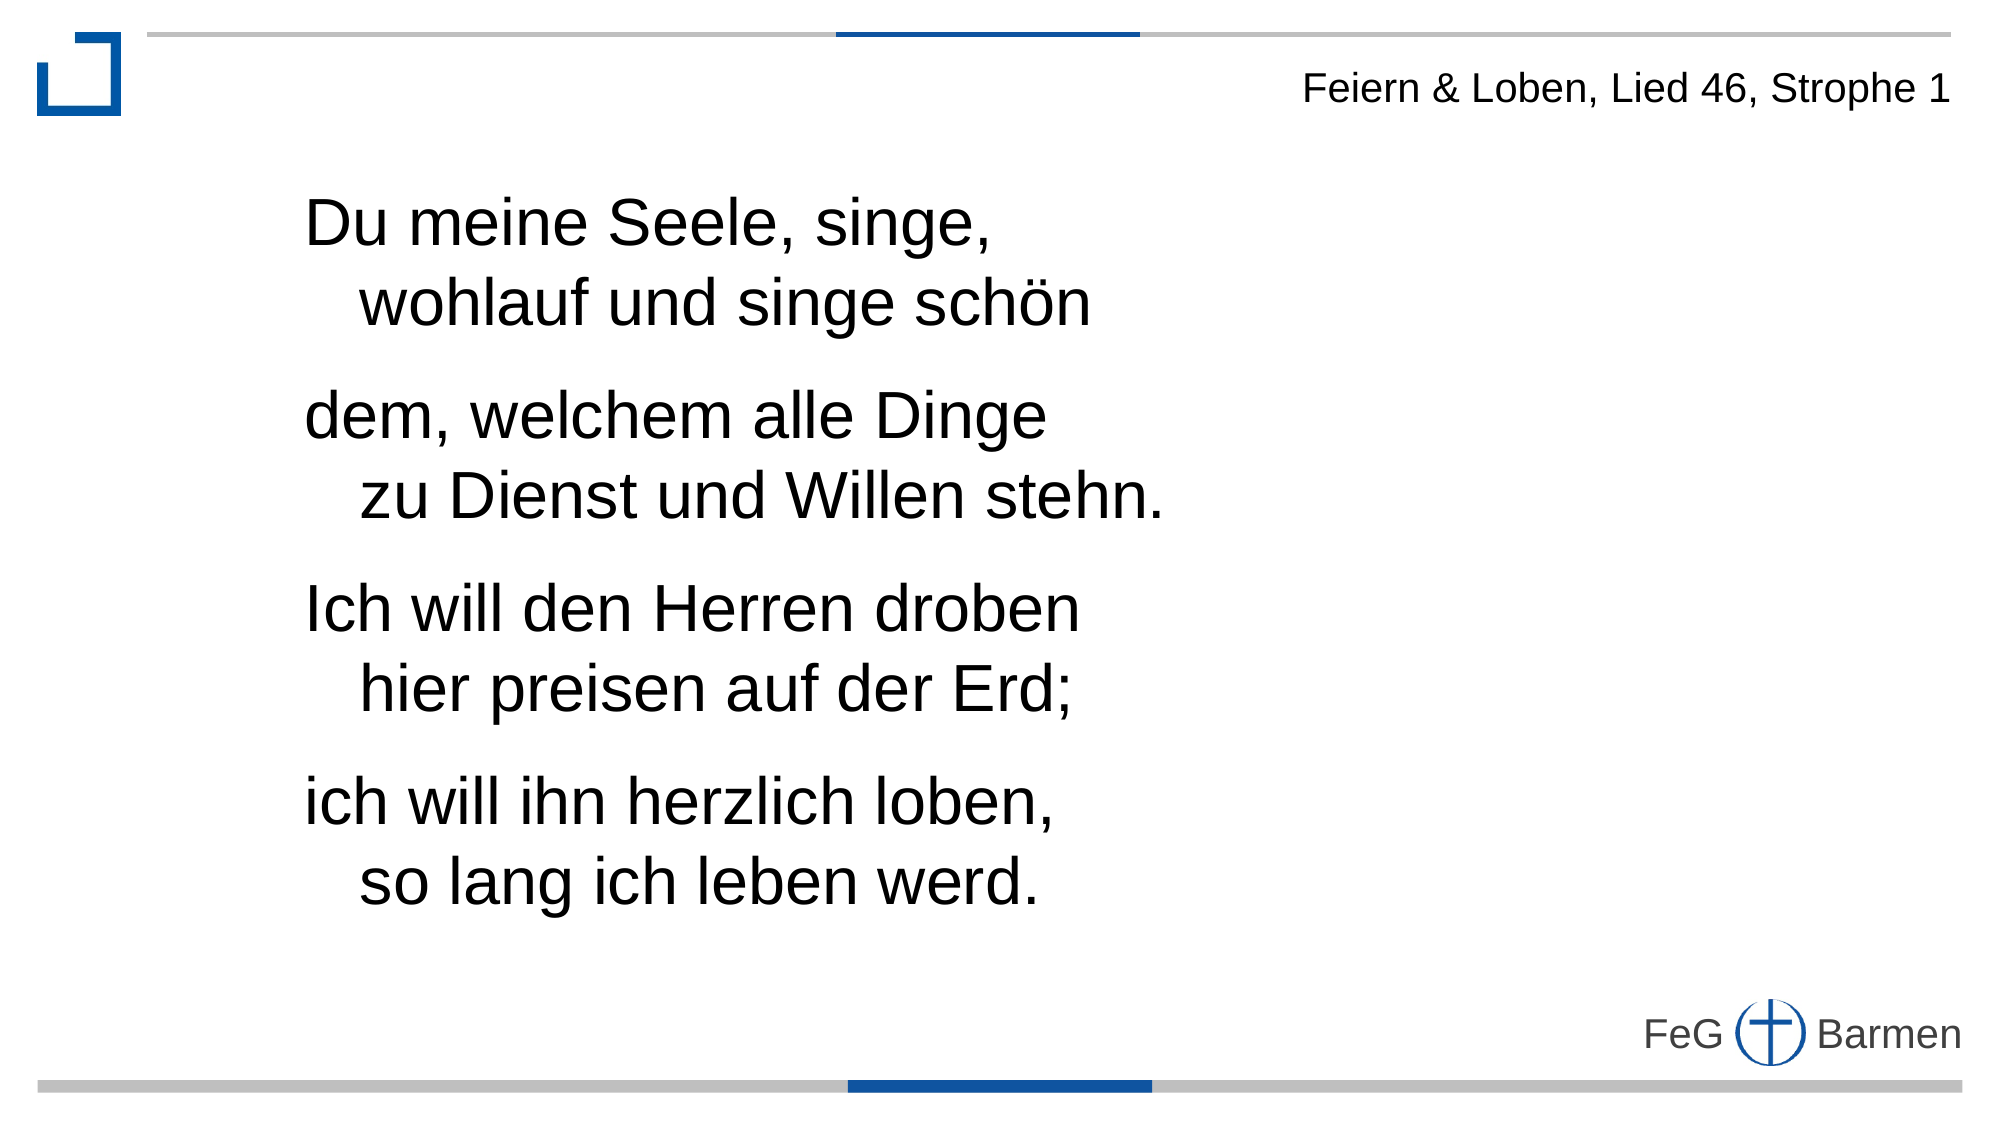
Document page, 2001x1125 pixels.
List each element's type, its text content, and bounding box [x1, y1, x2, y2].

text_box Feiern & Loben, Lied 46, Strophe 1 [146, 53, 1952, 112]
picture [1735, 999, 1806, 1066]
picture [37, 32, 121, 116]
text_box Du meine Seele, singe, wohlauf und singe schön dem, welchem alle Dinge zu Dienst und Willen stehn. Ich will den Herren droben hier preisen auf der Erd; ich will ihn herzlich loben, so lang ich leben werd. [289, 171, 1867, 926]
